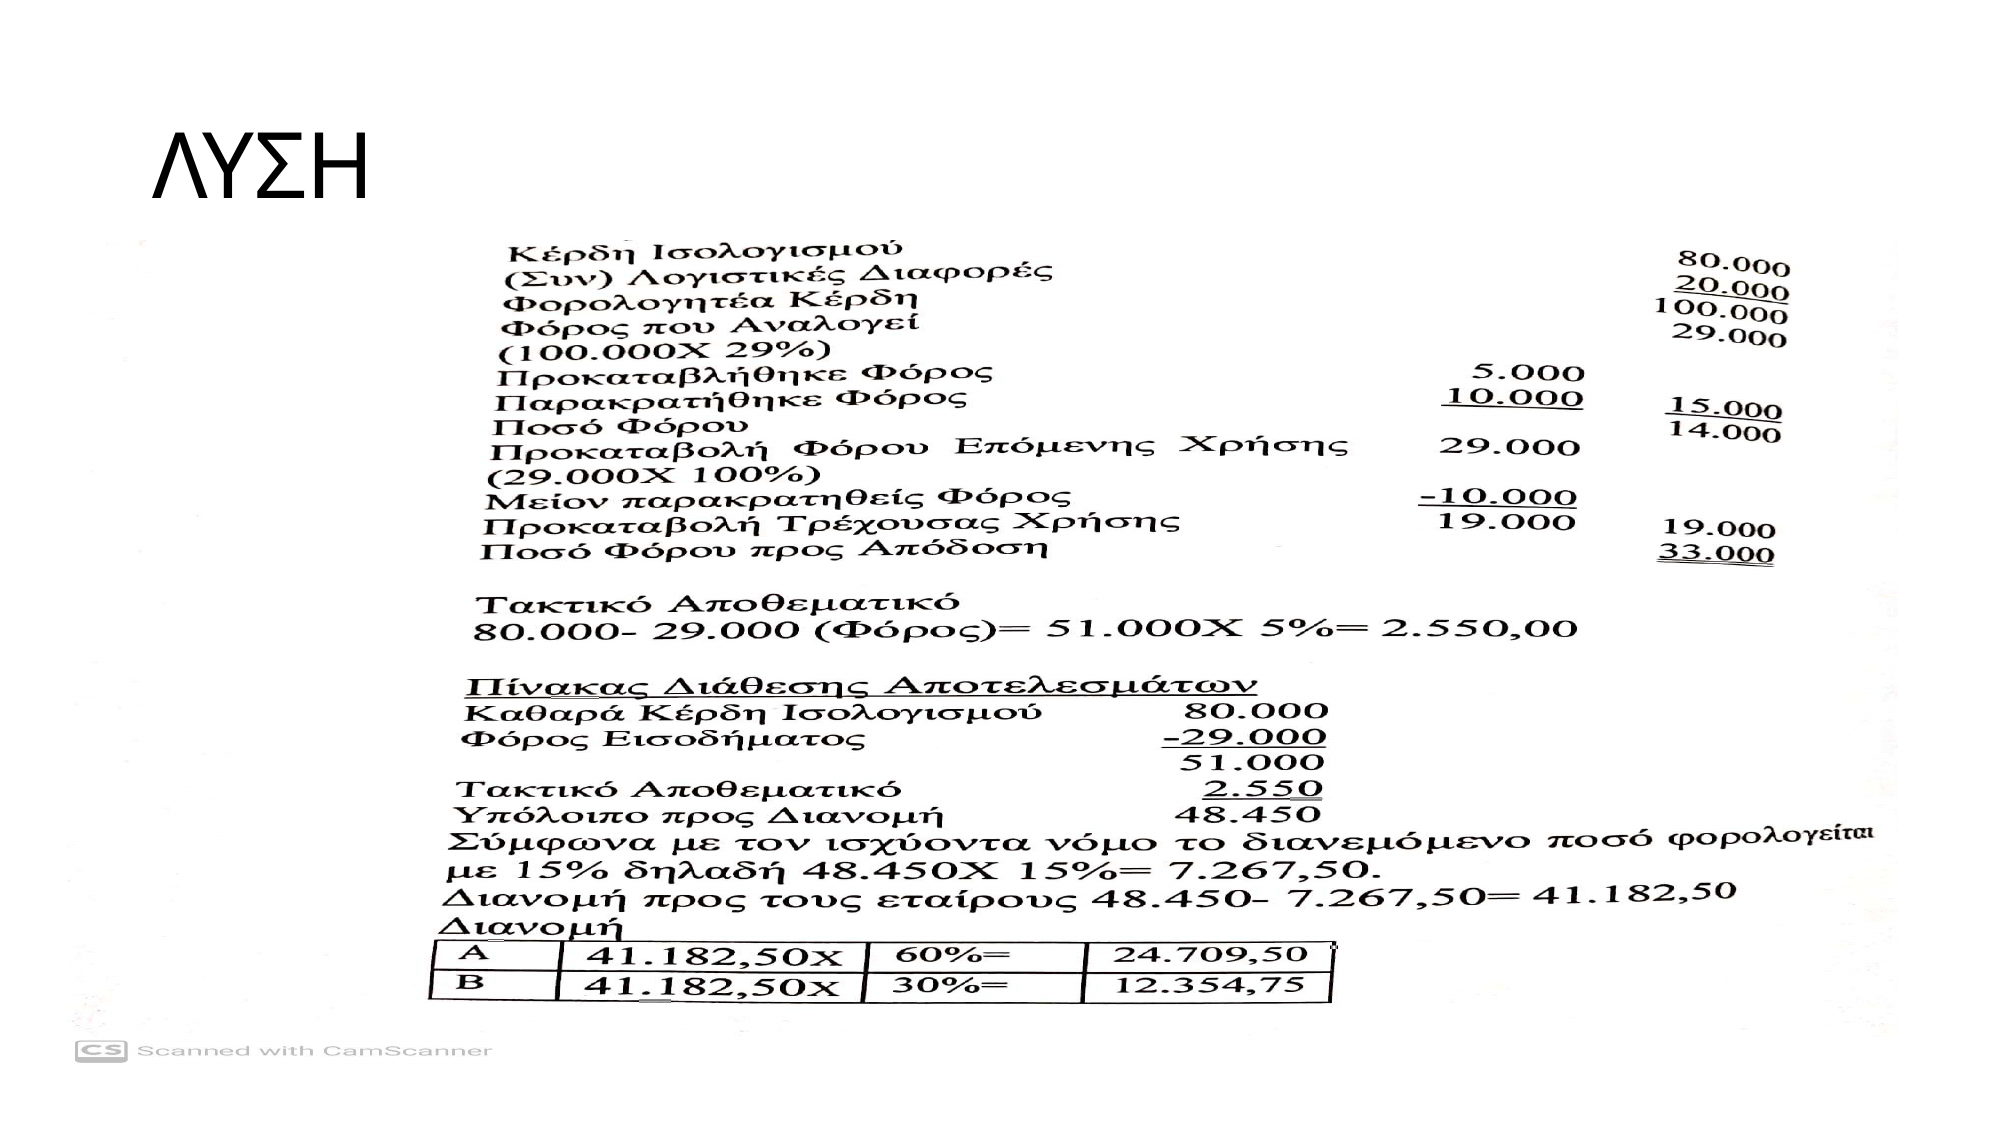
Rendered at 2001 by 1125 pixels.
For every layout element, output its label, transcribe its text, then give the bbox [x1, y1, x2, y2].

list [66, 240, 1898, 1066]
title ΛΥΣΗ [137, 59, 1863, 240]
